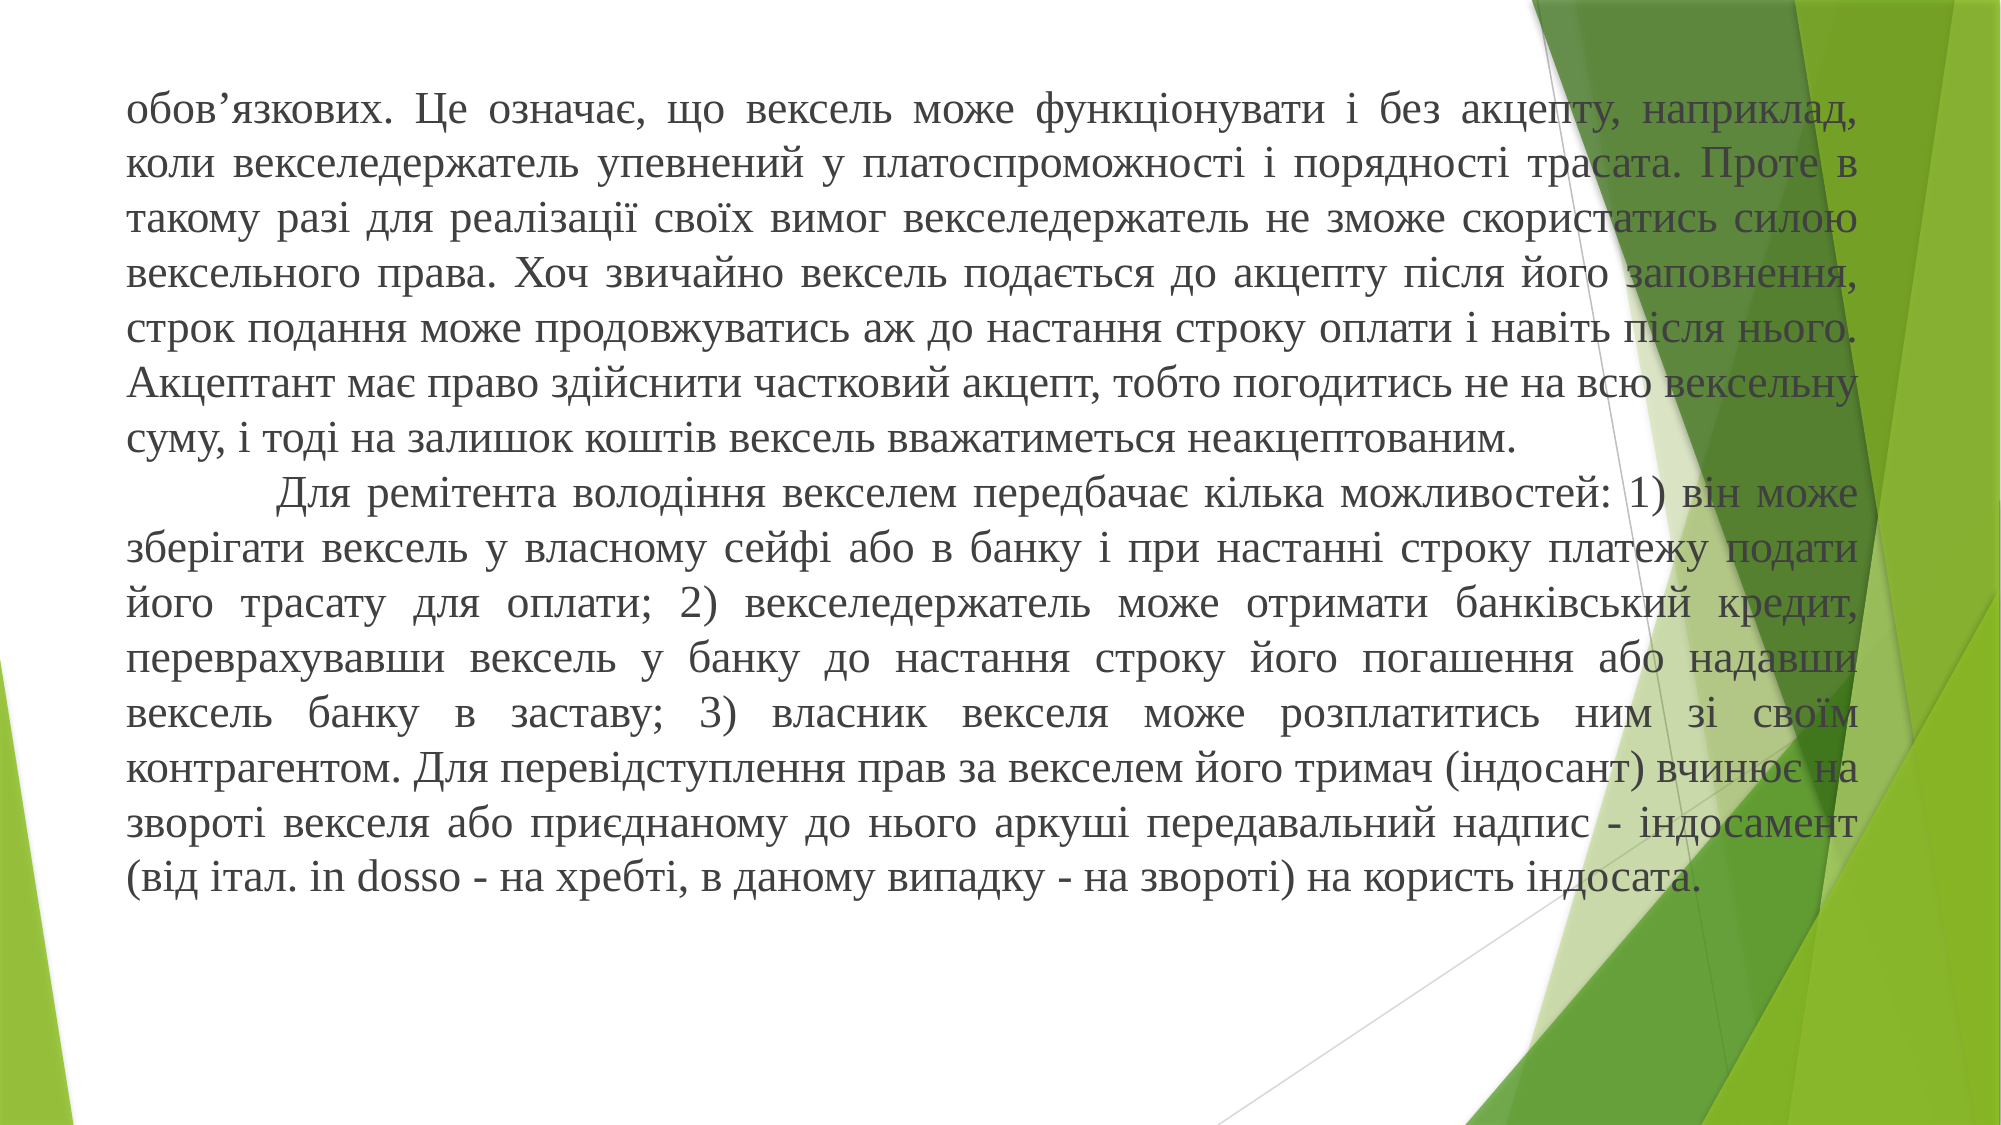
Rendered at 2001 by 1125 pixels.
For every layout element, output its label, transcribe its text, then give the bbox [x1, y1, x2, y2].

list обов’язкових. Це означає, що вексель може функціонувати і без акцепту, наприклад, коли векселедержатель упевнений у платоспроможності і порядності трасата. Проте в такому разі для реалізації своїх вимог векселедержатель не зможе скористатись силою вексельного права. Хоч звичайно вексель подається до акцепту після його заповнення, строк подання може продовжуватись аж до настання строку оплати і навіть після нього. Акцептант має право здійснити частковий акцепт, тобто погодитись не на всю вексельну суму, і тоді на залишок коштів вексель вважатиметься неакцептованим. Для ремітента володіння векселем передбачає кілька можливостей: 1) він може зберігати вексель у власному сейфі або в банку і при настанні строку платежу подати його трасату для оплати; 2) векселедержатель може отримати банківський кредит, переврахувавши вексель у банку до настання строку його погашення або надавши вексель банку в заставу; 3) власник векселя може розплатитись ним зі своїм контрагентом. Для перевідступлення прав за векселем його тримач (індосант) вчинює на звороті векселя або приєднаному до нього аркуші передавальний надпис - індосамент (від італ. in dosso - на хребті, в даному випадку - на звороті) на користь індосата. [111, 69, 1875, 1053]
